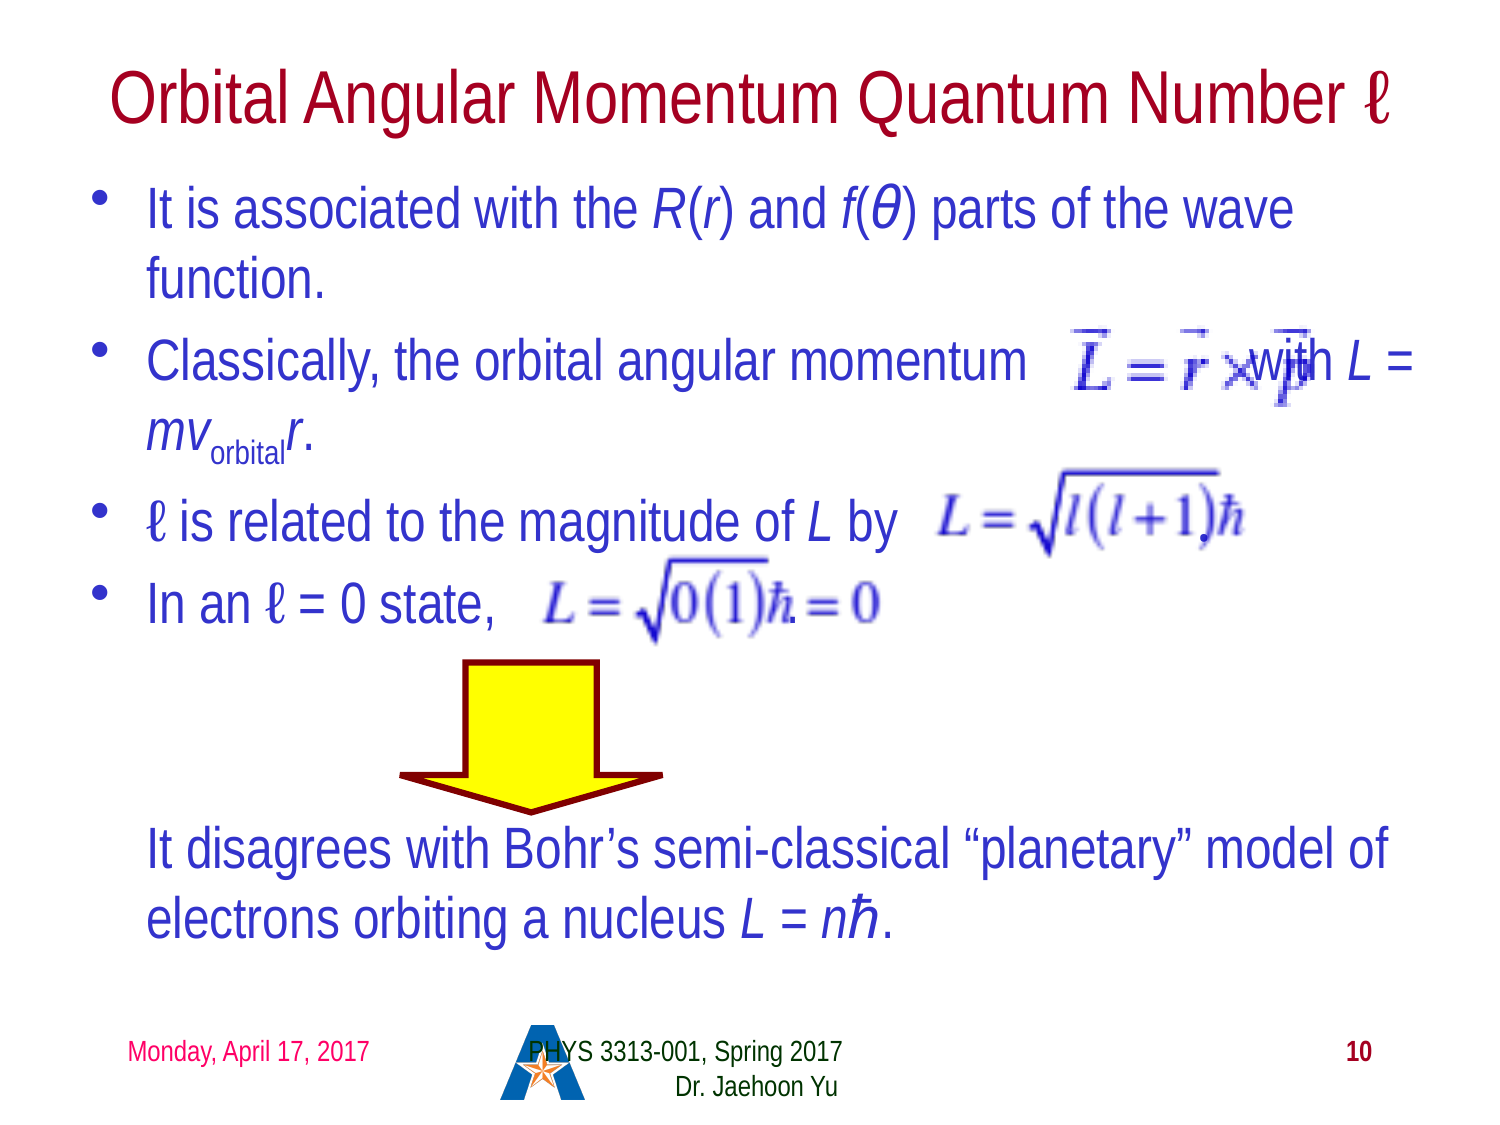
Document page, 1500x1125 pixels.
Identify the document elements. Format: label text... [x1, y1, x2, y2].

picture [500, 1025, 512, 1100]
list It is associated with the R(r) and f(θ) parts of the wave function. Classically, the orbital angular momentum with L = mvorbitalr. ℓ is related to the magnitude of L by . In an ℓ = 0 state, . It disagrees with Bohr’s semi-classical “planetary” model of electrons orbiting a nucleus L = nħ. [74, 162, 1463, 901]
slide_number 10 [1074, 1024, 1388, 1101]
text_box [929, 462, 1251, 564]
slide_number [112, 1024, 426, 1101]
text_box [399, 662, 663, 813]
footer PHYS 3313-001, Spring 2017 Dr. Jaehoon Yu [512, 1024, 988, 1101]
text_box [1062, 312, 1316, 413]
title Orbital Angular Momentum Quantum Number ℓ [62, 0, 1438, 188]
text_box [534, 549, 888, 651]
